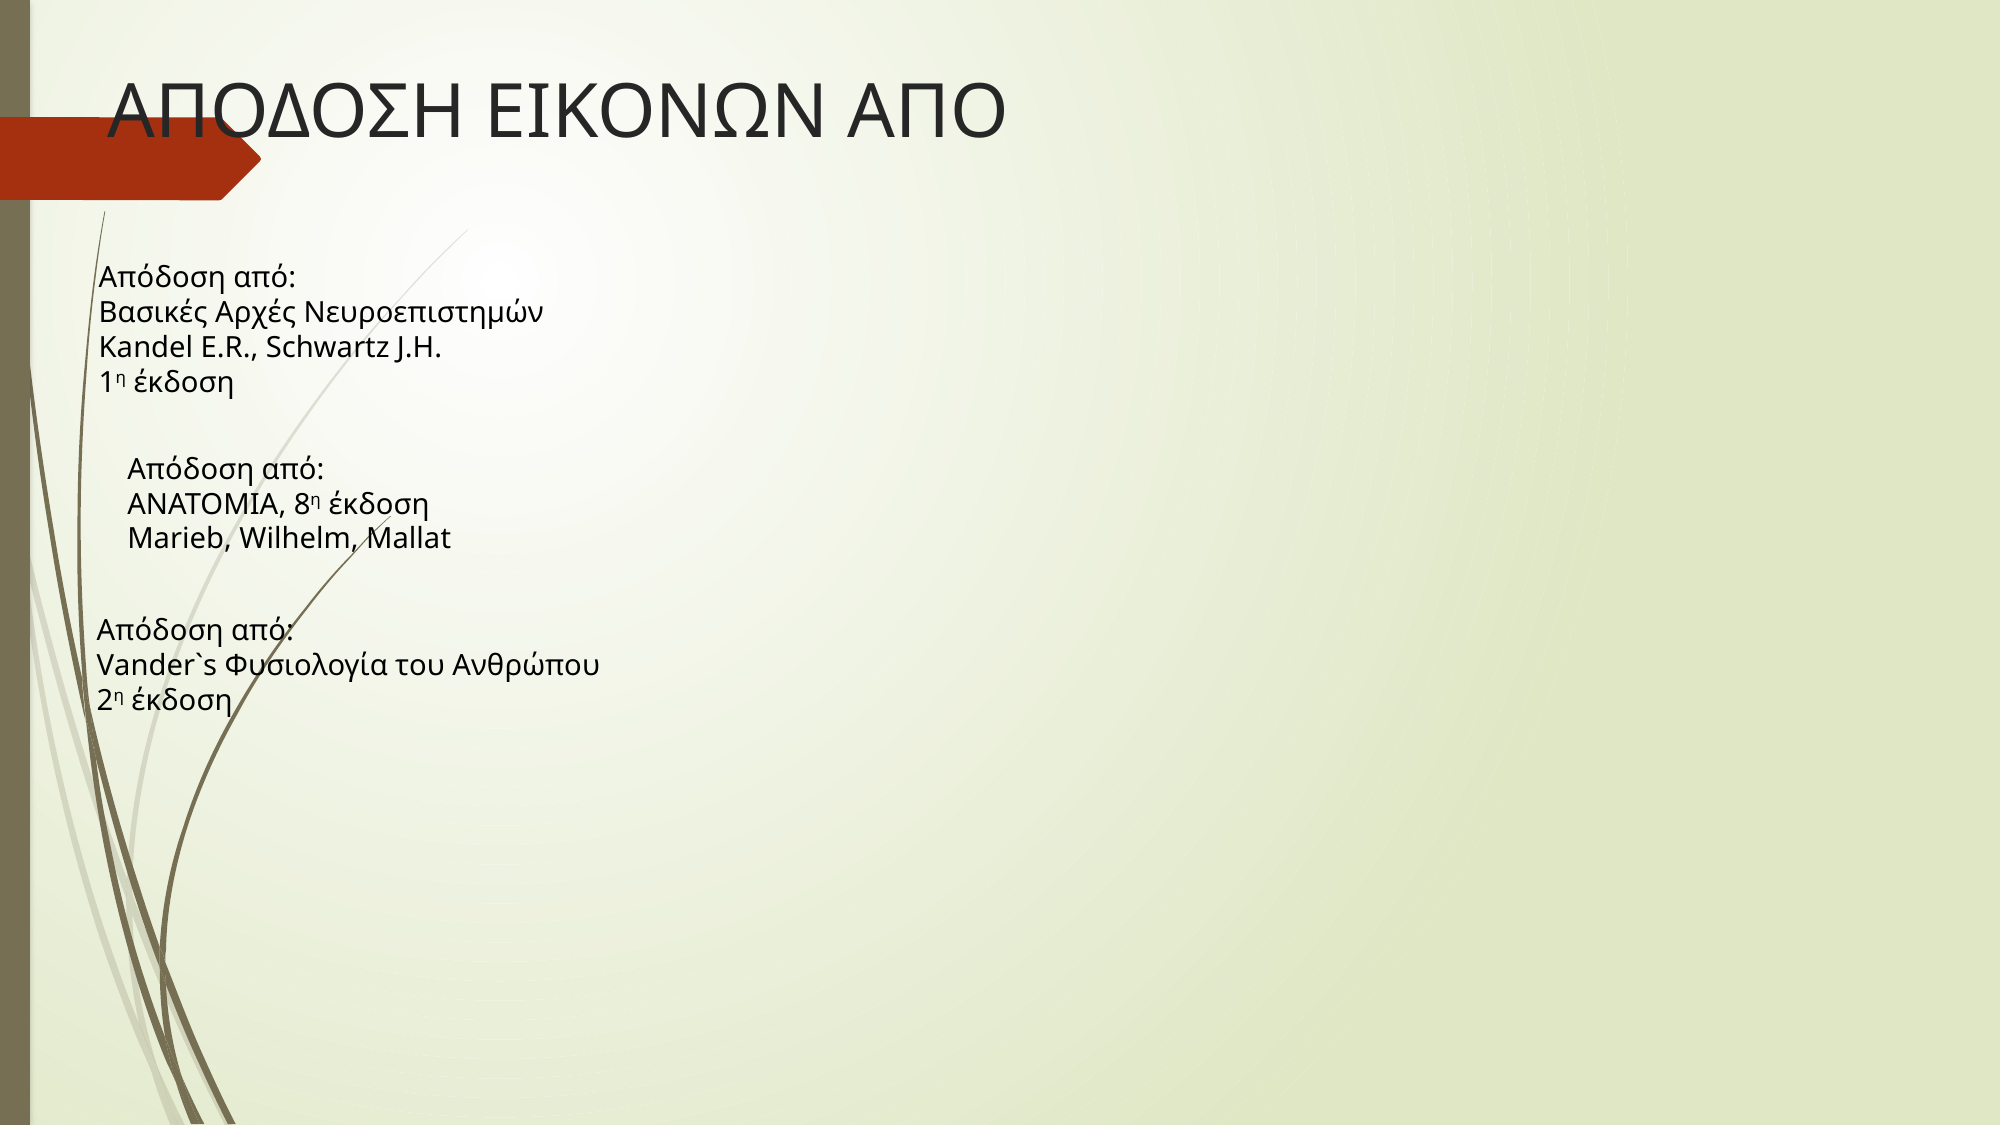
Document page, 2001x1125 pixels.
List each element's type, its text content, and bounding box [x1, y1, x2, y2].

text_box Απόδοση από: Vander`s Φυσιολογία του Ανθρώπου 2η έκδοση [81, 603, 616, 724]
title ΑΠΟΔΟΣΗ ΕΙΚΟΝΩΝ ΑΠΟ [92, 55, 1818, 273]
text_box Απόδοση από: ΑΝΑΤΟΜΙΑ, 8η έκδοση Marieb, Wilhelm, Mallat [112, 442, 504, 563]
text_box Απόδοση από: Βασικές Αρχές Νευροεπιστημών Kandel E.R., Schwartz J.H. 1η έκδοση [84, 251, 560, 406]
